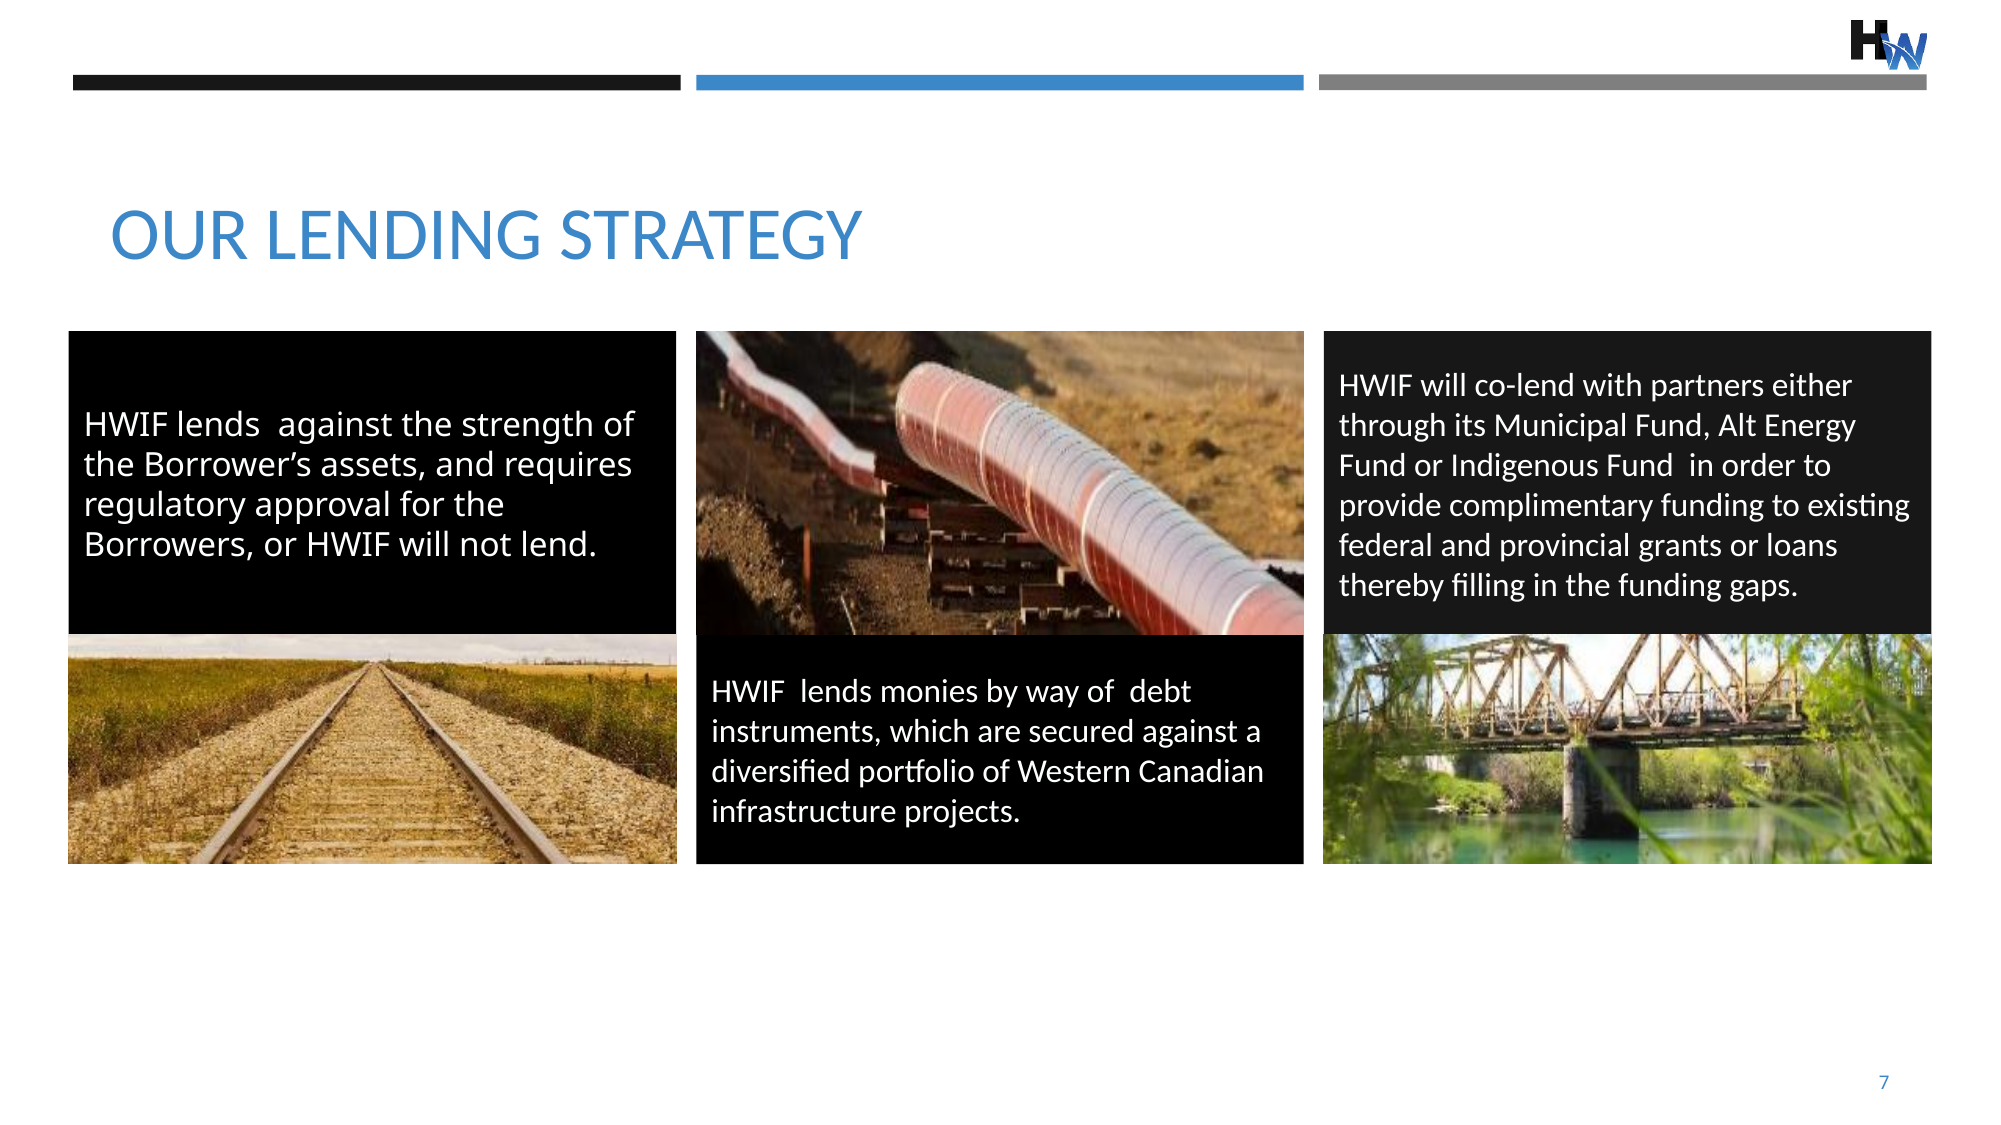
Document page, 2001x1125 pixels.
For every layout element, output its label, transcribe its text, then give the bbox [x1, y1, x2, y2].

text_box HWIF lends monies by way of debt instruments, which are secured against a diversified portfolio of Western Canadian infrastructure projects. [696, 643, 1304, 865]
picture [695, 330, 1304, 636]
text_box HWIF will co-lend with partners either through its Municipal Fund, Alt Energy Fund or Indigenous Fund in order to provide complimentary funding to existing federal and provincial grants or loans thereby filling in the funding gaps. [1323, 331, 1932, 634]
picture [1851, 18, 1927, 71]
picture [68, 634, 677, 865]
picture [1323, 634, 1932, 865]
title OUR LENDING STRATEGY [95, 119, 1905, 282]
text_box HWIF lends against the strength of the Borrower’s assets, and requires regulatory approval for the Borrowers, or HWIF will not lend. [68, 331, 677, 634]
slide_number 7 [1732, 1053, 1905, 1114]
